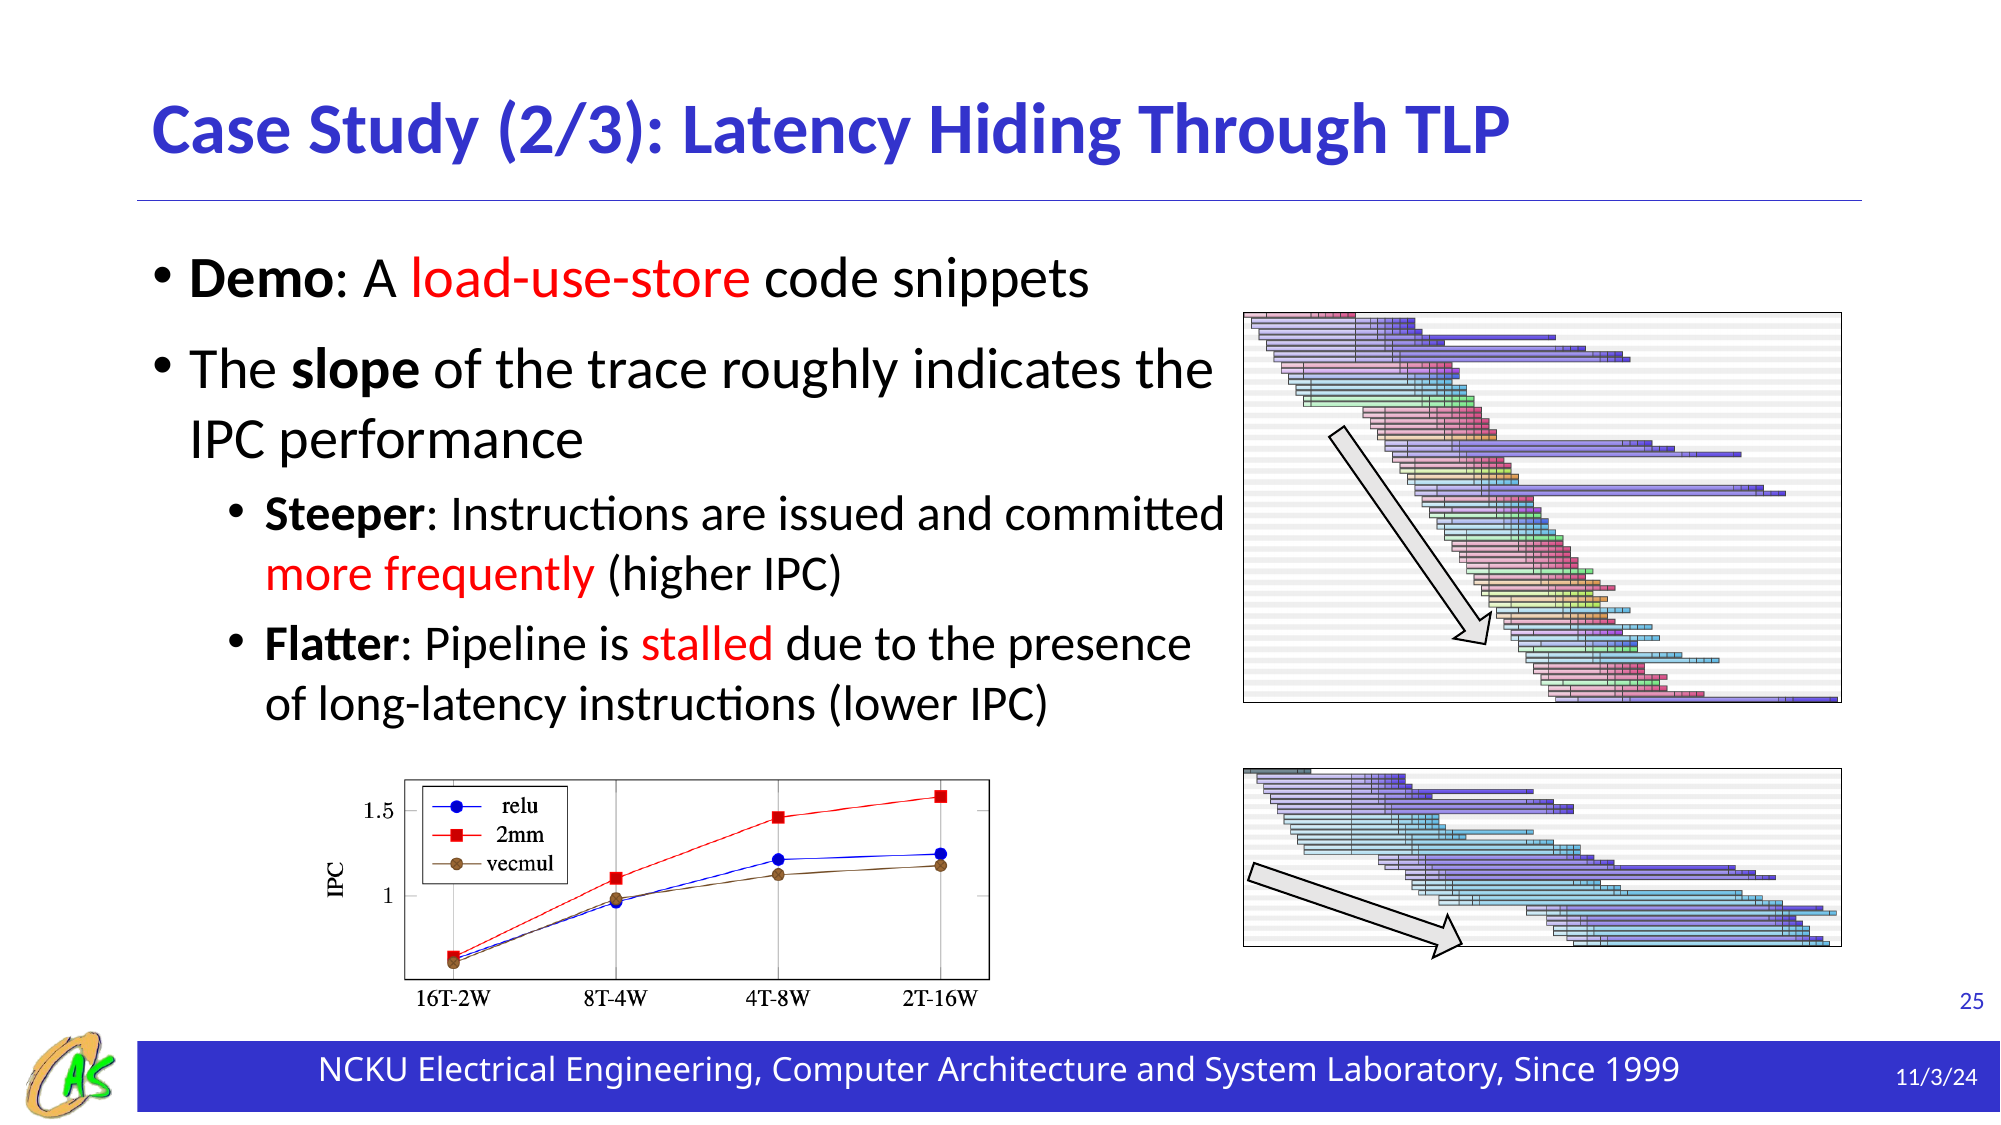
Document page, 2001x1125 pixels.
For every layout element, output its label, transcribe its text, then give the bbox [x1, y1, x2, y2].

picture [1243, 768, 1842, 947]
list Demo: A load-use-store code snippets The slope of the trace roughly indicates the IPC performance Steeper: Instructions are issued and committed more frequently (higher IPC) Flatter: Pipeline is stalled due to the presence of long-latency instructions (lower IPC) [137, 231, 1244, 746]
slide_number 25 [1796, 969, 2000, 1030]
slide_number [1832, 1045, 1994, 1106]
title Case Study (2/3): Latency Hiding Through TLP [137, 59, 1863, 201]
text_box [1431, 947, 1458, 960]
picture [1243, 311, 1842, 703]
picture [20, 1027, 116, 1123]
picture [320, 767, 1000, 1019]
